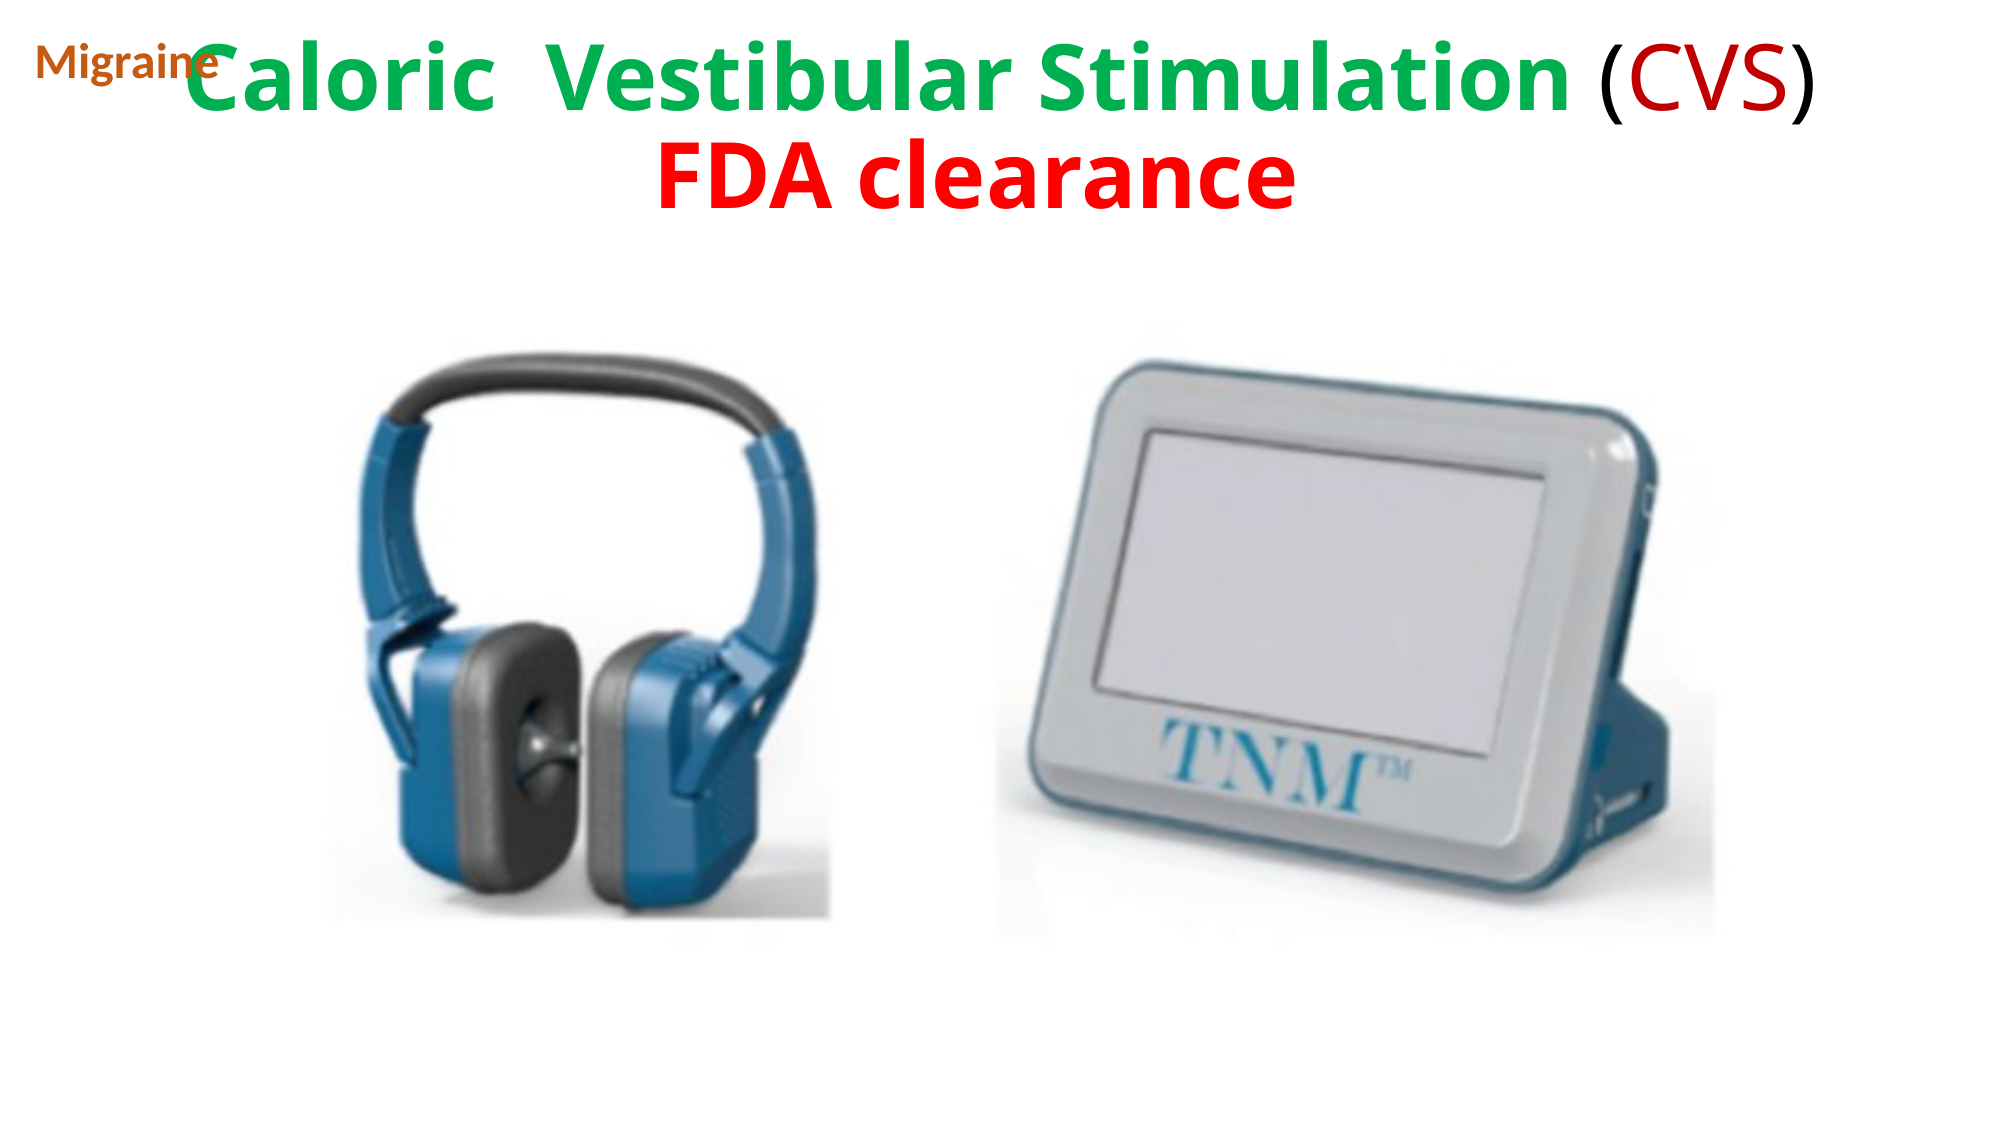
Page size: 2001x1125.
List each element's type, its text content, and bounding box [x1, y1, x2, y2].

title Caloric Vestibular Stimulation (CVS) FDA clearance [137, 21, 1863, 239]
picture [270, 325, 1729, 948]
text_box Migraine [19, 20, 247, 96]
